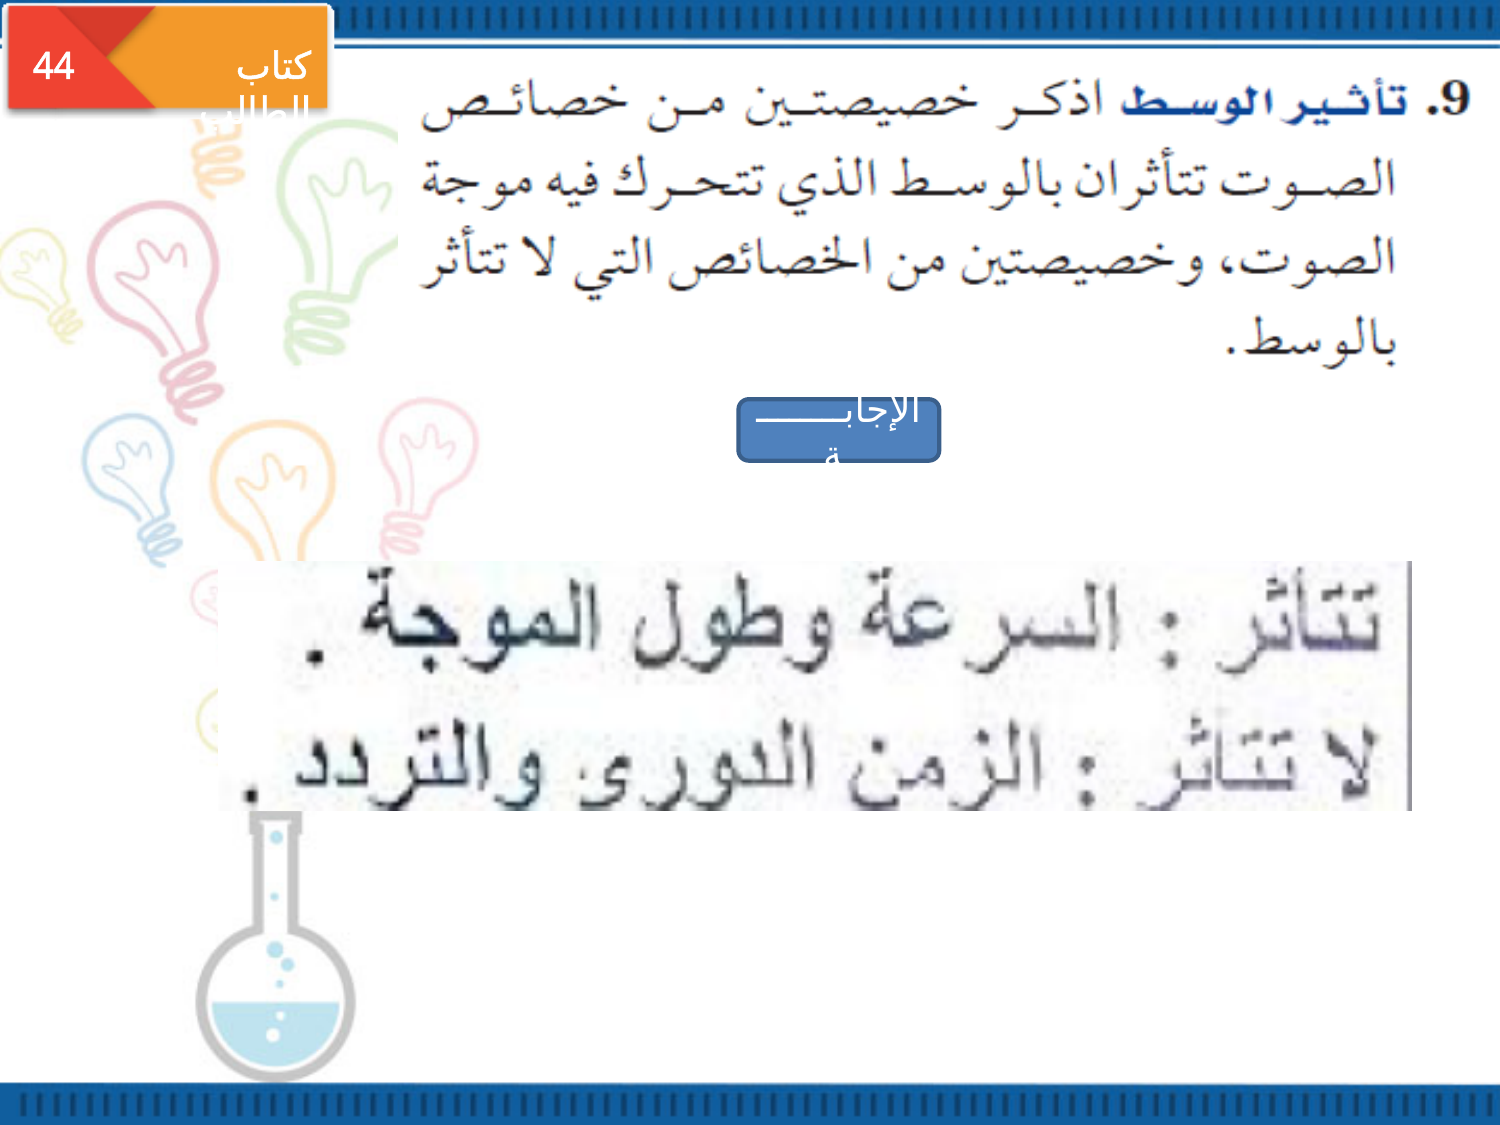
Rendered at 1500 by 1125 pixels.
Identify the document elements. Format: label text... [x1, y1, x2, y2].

text_box الإجابـــــــــة [736, 397, 942, 463]
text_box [0, 0, 341, 125]
picture [0, 0, 1500, 1125]
